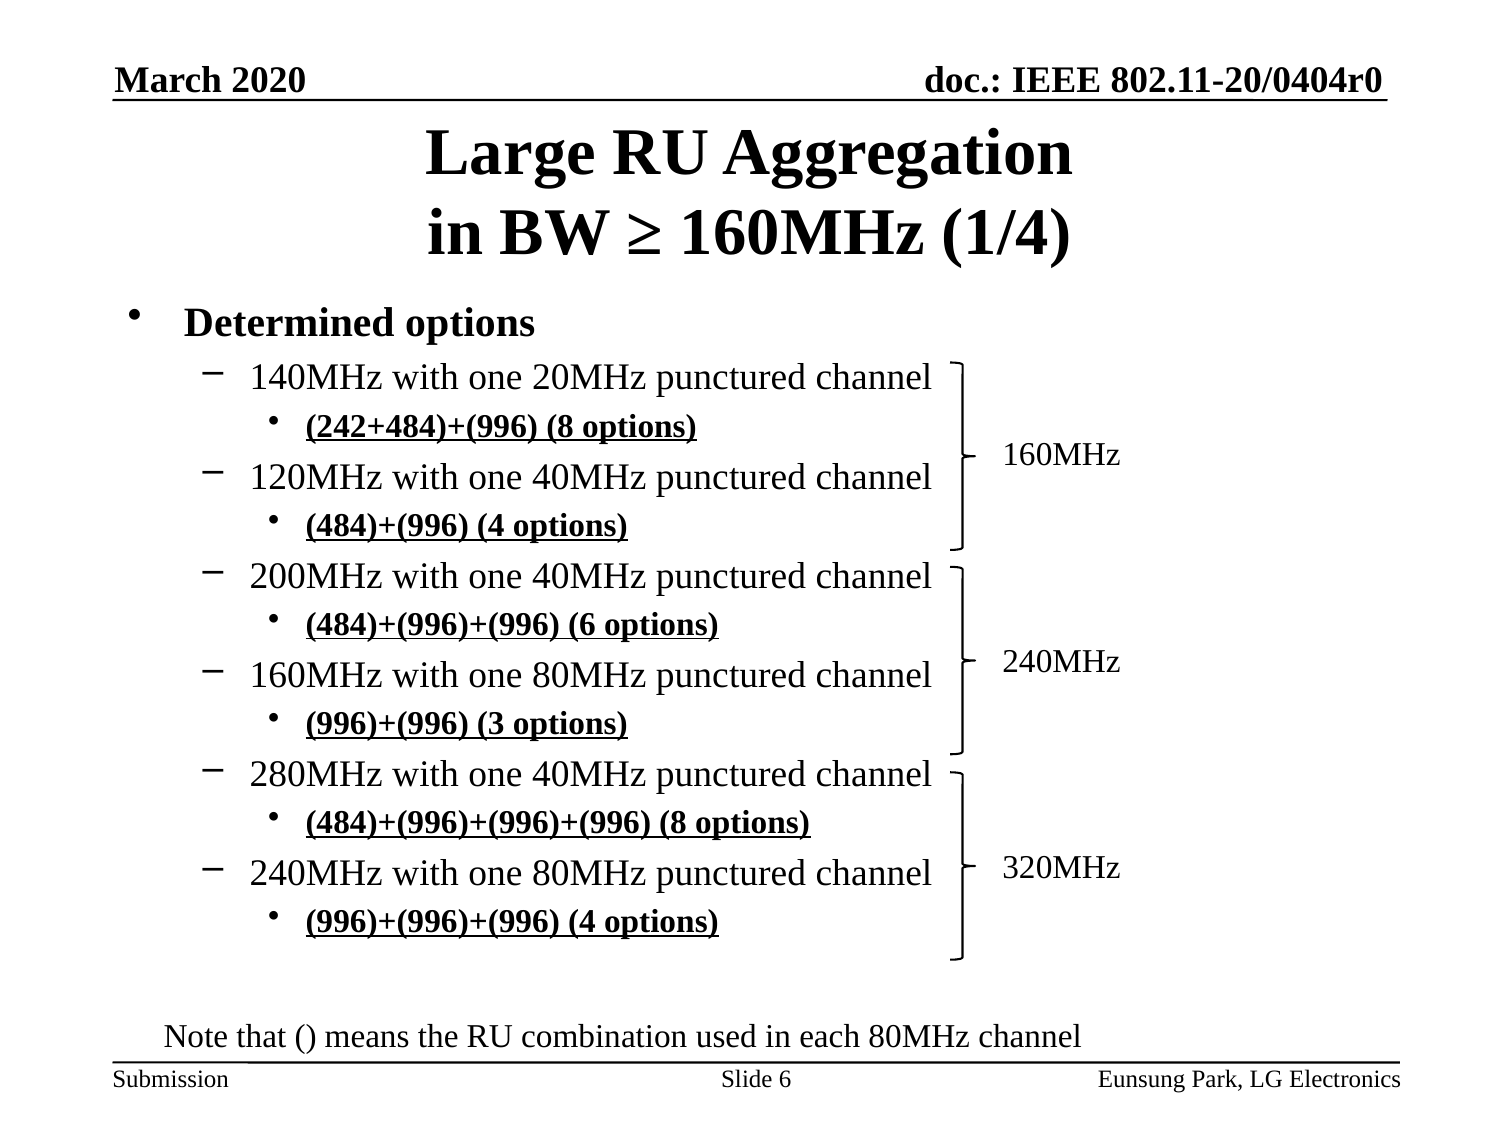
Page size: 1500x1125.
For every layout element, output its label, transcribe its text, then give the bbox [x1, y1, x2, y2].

title Large RU Aggregation in BW ≥ 160MHz (1/4) [112, 112, 1388, 263]
text_box 160MHz [987, 424, 1150, 480]
slide_number Slide 6 [712, 1062, 800, 1093]
text_box [950, 566, 976, 755]
text_box 240MHz [987, 631, 1150, 687]
text_box 320MHz [987, 837, 1150, 893]
footer Eunsung Park, LG Electronics [1038, 1061, 1402, 1093]
text_box [950, 772, 976, 960]
text_box Note that () means the RU combination used in each 80MHz channel [148, 1006, 1188, 1062]
list Determined options 140MHz with one 20MHz punctured channel (242+484)+(996) (8 options) 120MHz with one 40MHz punctured channel (484)+(996) (4 options) 200MHz with one 40MHz punctured channel (484)+(996)+(996) (6 options) 160MHz with one 80MHz punctured channel (996)+(996) (3 options) 280MHz with one 40MHz punctured channel (484)+(996)+(996)+(996) (8 options) 240MHz with one 80MHz punctured channel (996)+(996)+(996) (4 options) [112, 287, 1388, 1000]
text_box [950, 362, 976, 550]
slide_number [114, 54, 309, 101]
